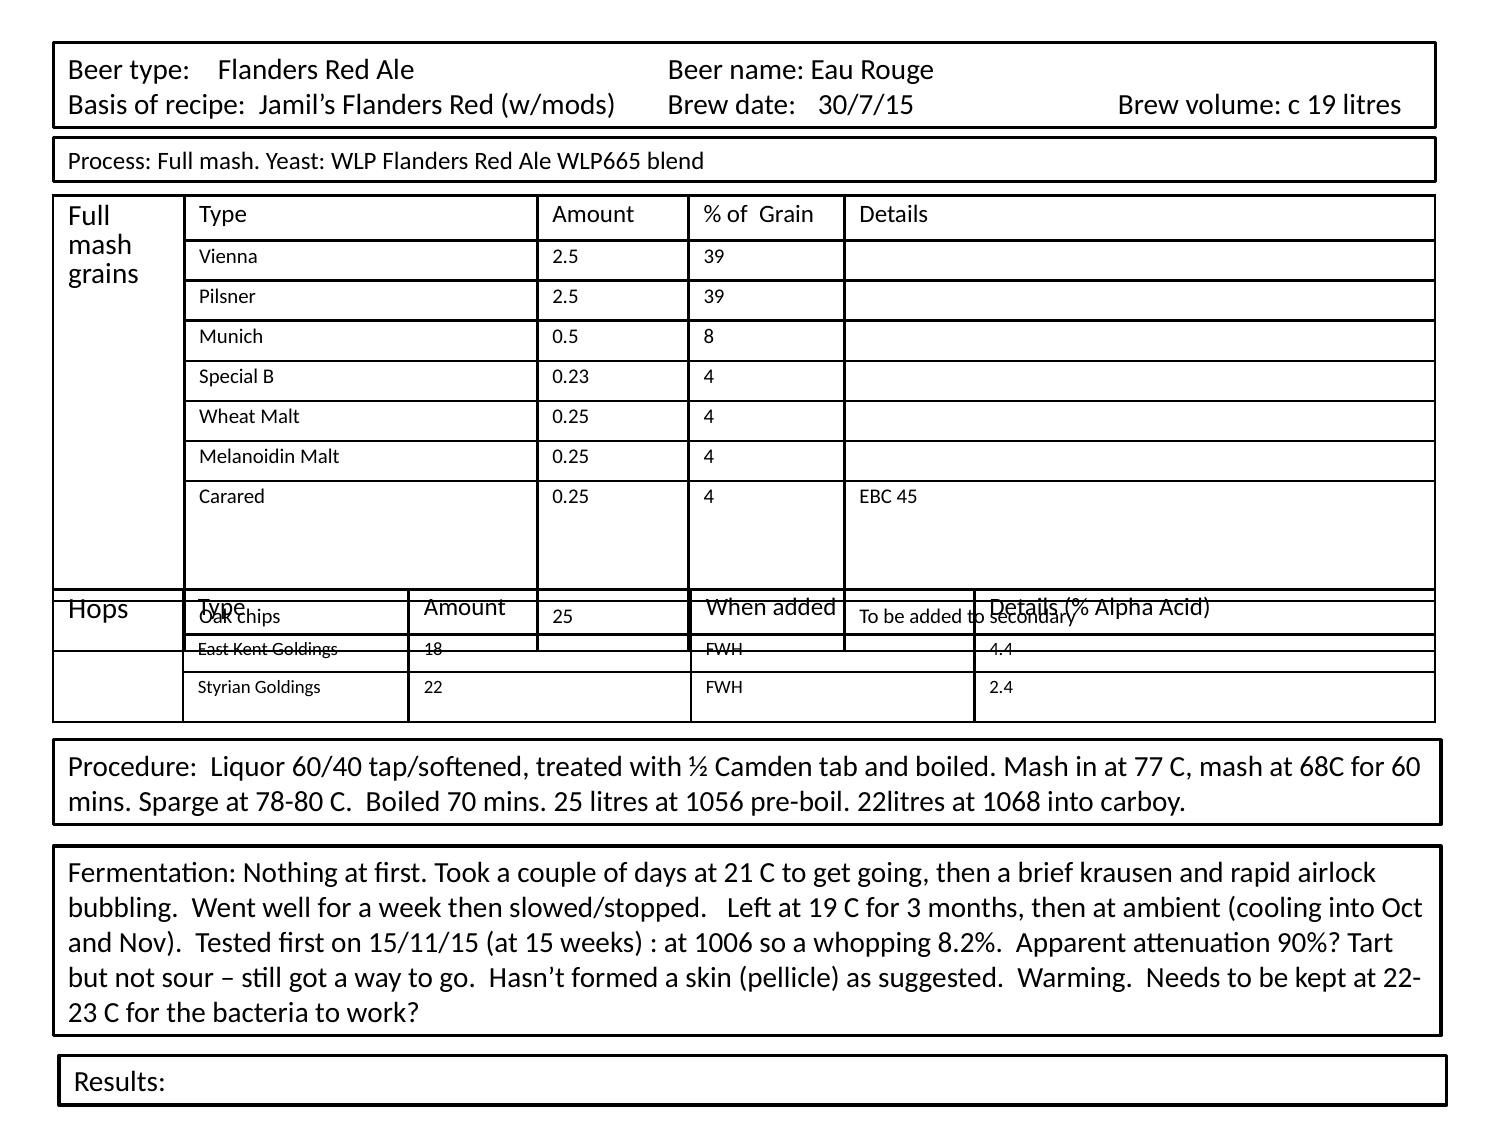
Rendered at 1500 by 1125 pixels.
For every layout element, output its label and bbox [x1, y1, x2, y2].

table_cell [186, 442, 536, 480]
table_header [846, 197, 1434, 239]
table_cell [539, 442, 687, 480]
table_cell [692, 673, 973, 721]
table_cell [410, 636, 690, 671]
table_cell [186, 282, 536, 319]
table_cell [976, 673, 1434, 721]
table_header [692, 591, 973, 633]
table_cell [539, 402, 687, 440]
table_header [54, 591, 182, 721]
table_cell [690, 362, 843, 400]
table_cell [186, 242, 536, 279]
table_cell [539, 482, 687, 588]
table_cell [846, 482, 1434, 588]
table_header [186, 197, 536, 239]
table_cell [846, 282, 1434, 319]
table_cell [186, 402, 536, 440]
table_header [539, 197, 687, 239]
table_cell [184, 673, 407, 721]
text_box [53, 42, 1436, 128]
table_cell [690, 282, 843, 319]
table_header [184, 591, 407, 633]
text_box [53, 739, 1442, 825]
table_cell [846, 442, 1434, 480]
table_cell [976, 636, 1434, 671]
table_cell [690, 442, 843, 480]
text_box [58, 1055, 1447, 1105]
table_cell [846, 402, 1434, 440]
table_cell [186, 362, 536, 400]
table_header [690, 197, 843, 239]
table_header [410, 591, 690, 633]
table_cell [539, 282, 687, 319]
table_cell [184, 636, 407, 671]
table_cell [186, 322, 536, 360]
table_cell [692, 636, 973, 671]
text_box [53, 137, 1436, 182]
table_cell [690, 402, 843, 440]
text_box [53, 845, 1442, 1036]
table_cell [539, 322, 687, 360]
table_cell [539, 362, 687, 400]
table_cell [186, 482, 536, 588]
table_cell [846, 362, 1434, 400]
table_cell [690, 322, 843, 360]
table_cell [690, 482, 843, 588]
table_cell [539, 242, 687, 279]
table_cell [410, 673, 690, 721]
table_header [54, 197, 183, 588]
table_cell [846, 322, 1434, 360]
table_cell [846, 242, 1434, 279]
table_header [976, 591, 1434, 633]
table_cell [690, 242, 843, 279]
